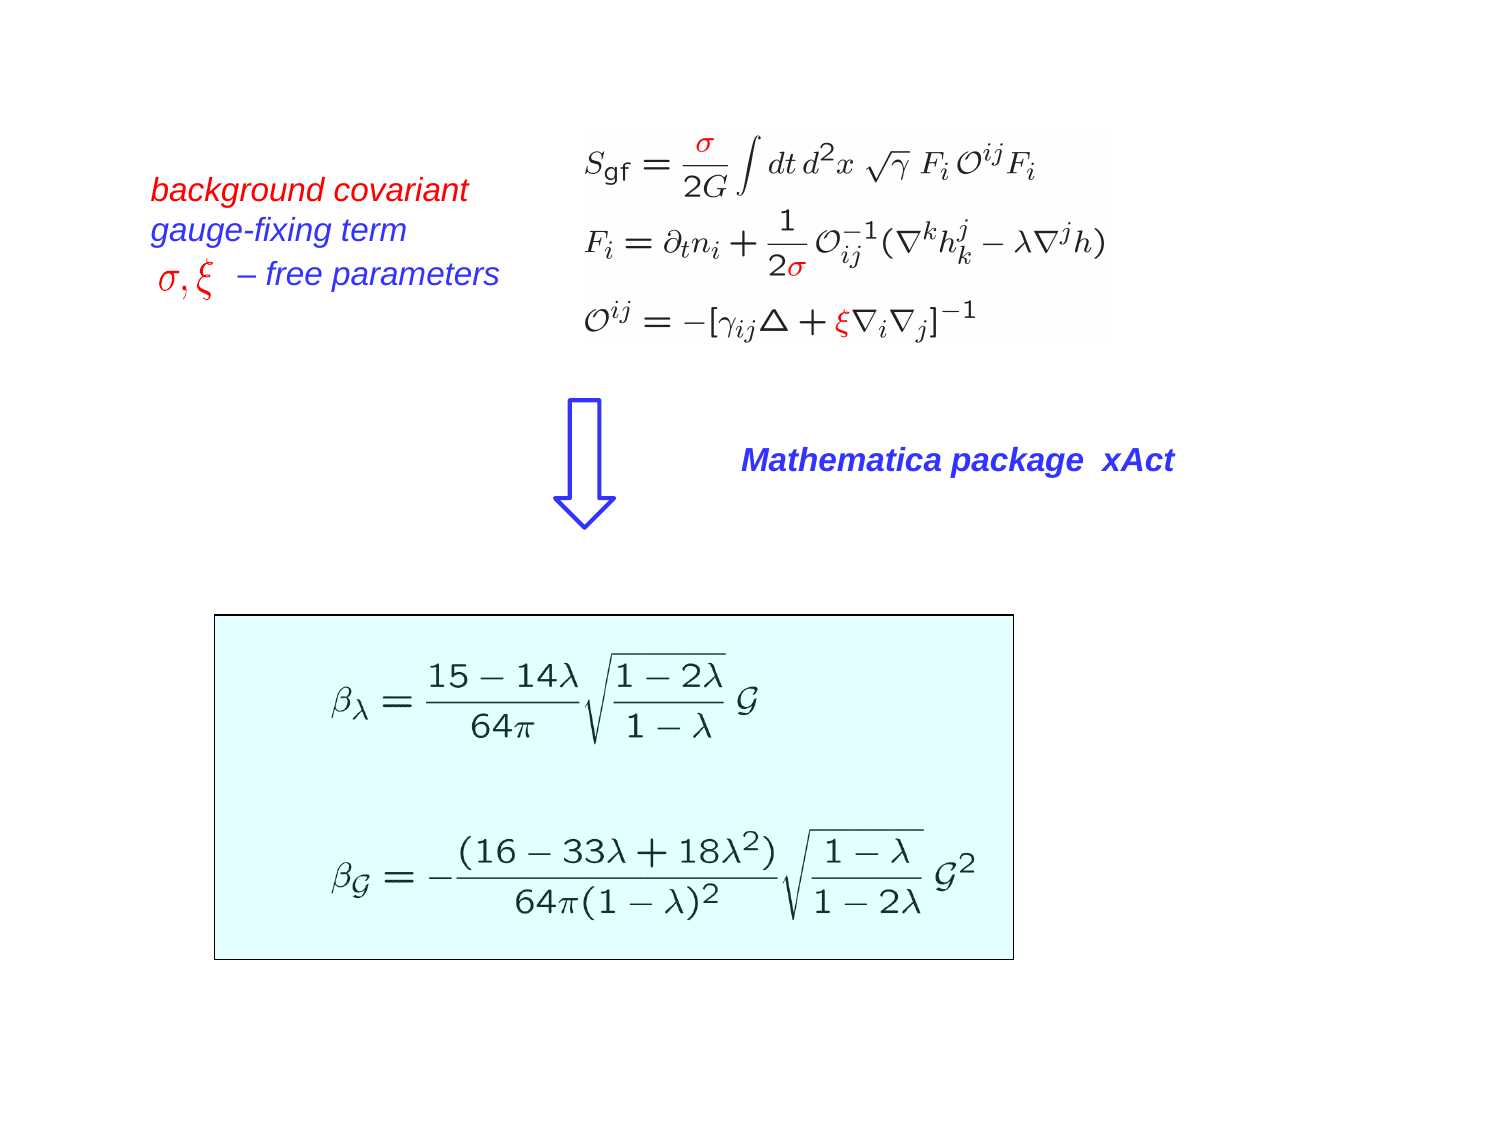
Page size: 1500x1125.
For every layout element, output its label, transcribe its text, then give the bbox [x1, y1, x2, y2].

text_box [135, 160, 526, 303]
picture [584, 135, 1105, 344]
text_box Mathematica package xAct [726, 430, 1223, 486]
text_box [553, 398, 617, 530]
text_box [212, 613, 1016, 962]
picture [330, 653, 975, 921]
